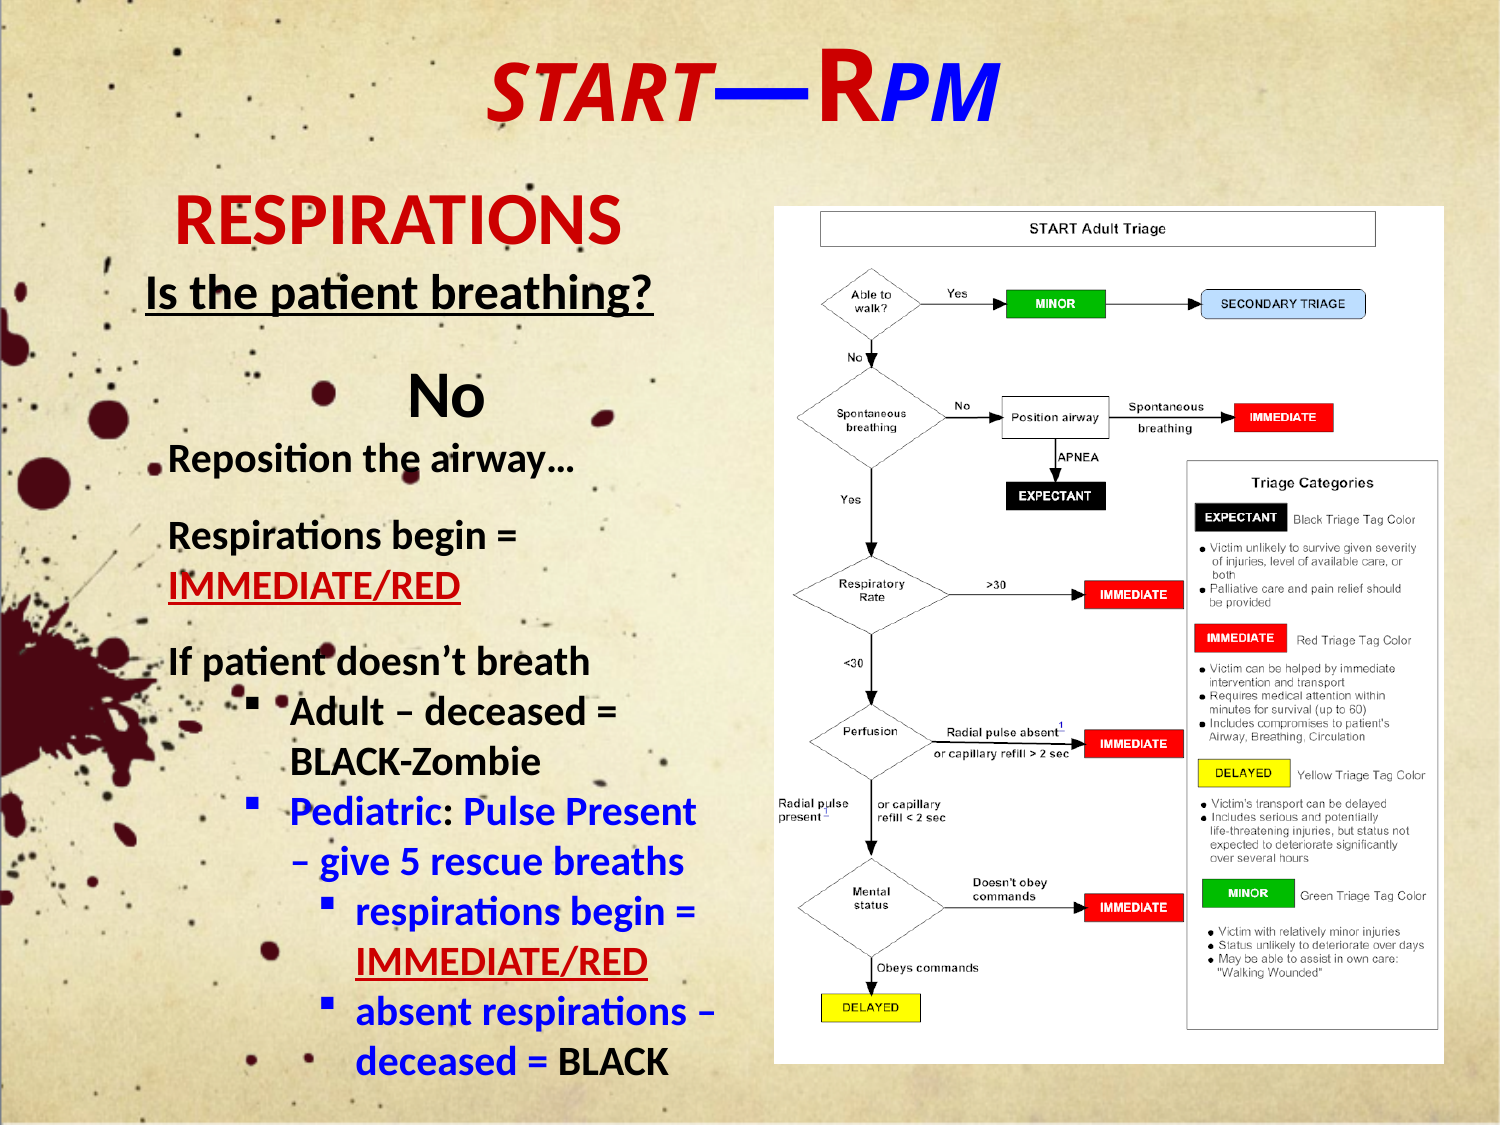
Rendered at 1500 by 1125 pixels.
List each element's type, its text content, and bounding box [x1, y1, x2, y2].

picture [0, 0, 1500, 1125]
title START—RPM [0, 12, 1488, 150]
text_box RESPIRATIONS Is the patient breathing? [24, 161, 775, 327]
text_box No Reposition the airway… Respirations begin = IMMEDIATE/RED If patient doesn’t breath Adult – deceased = BLACK-Zombie Pediatric: Pulse Present – give 5 rescue breaths respirations begin = IMMEDIATE/RED absent respirations – deceased = BLACK [153, 343, 742, 1092]
